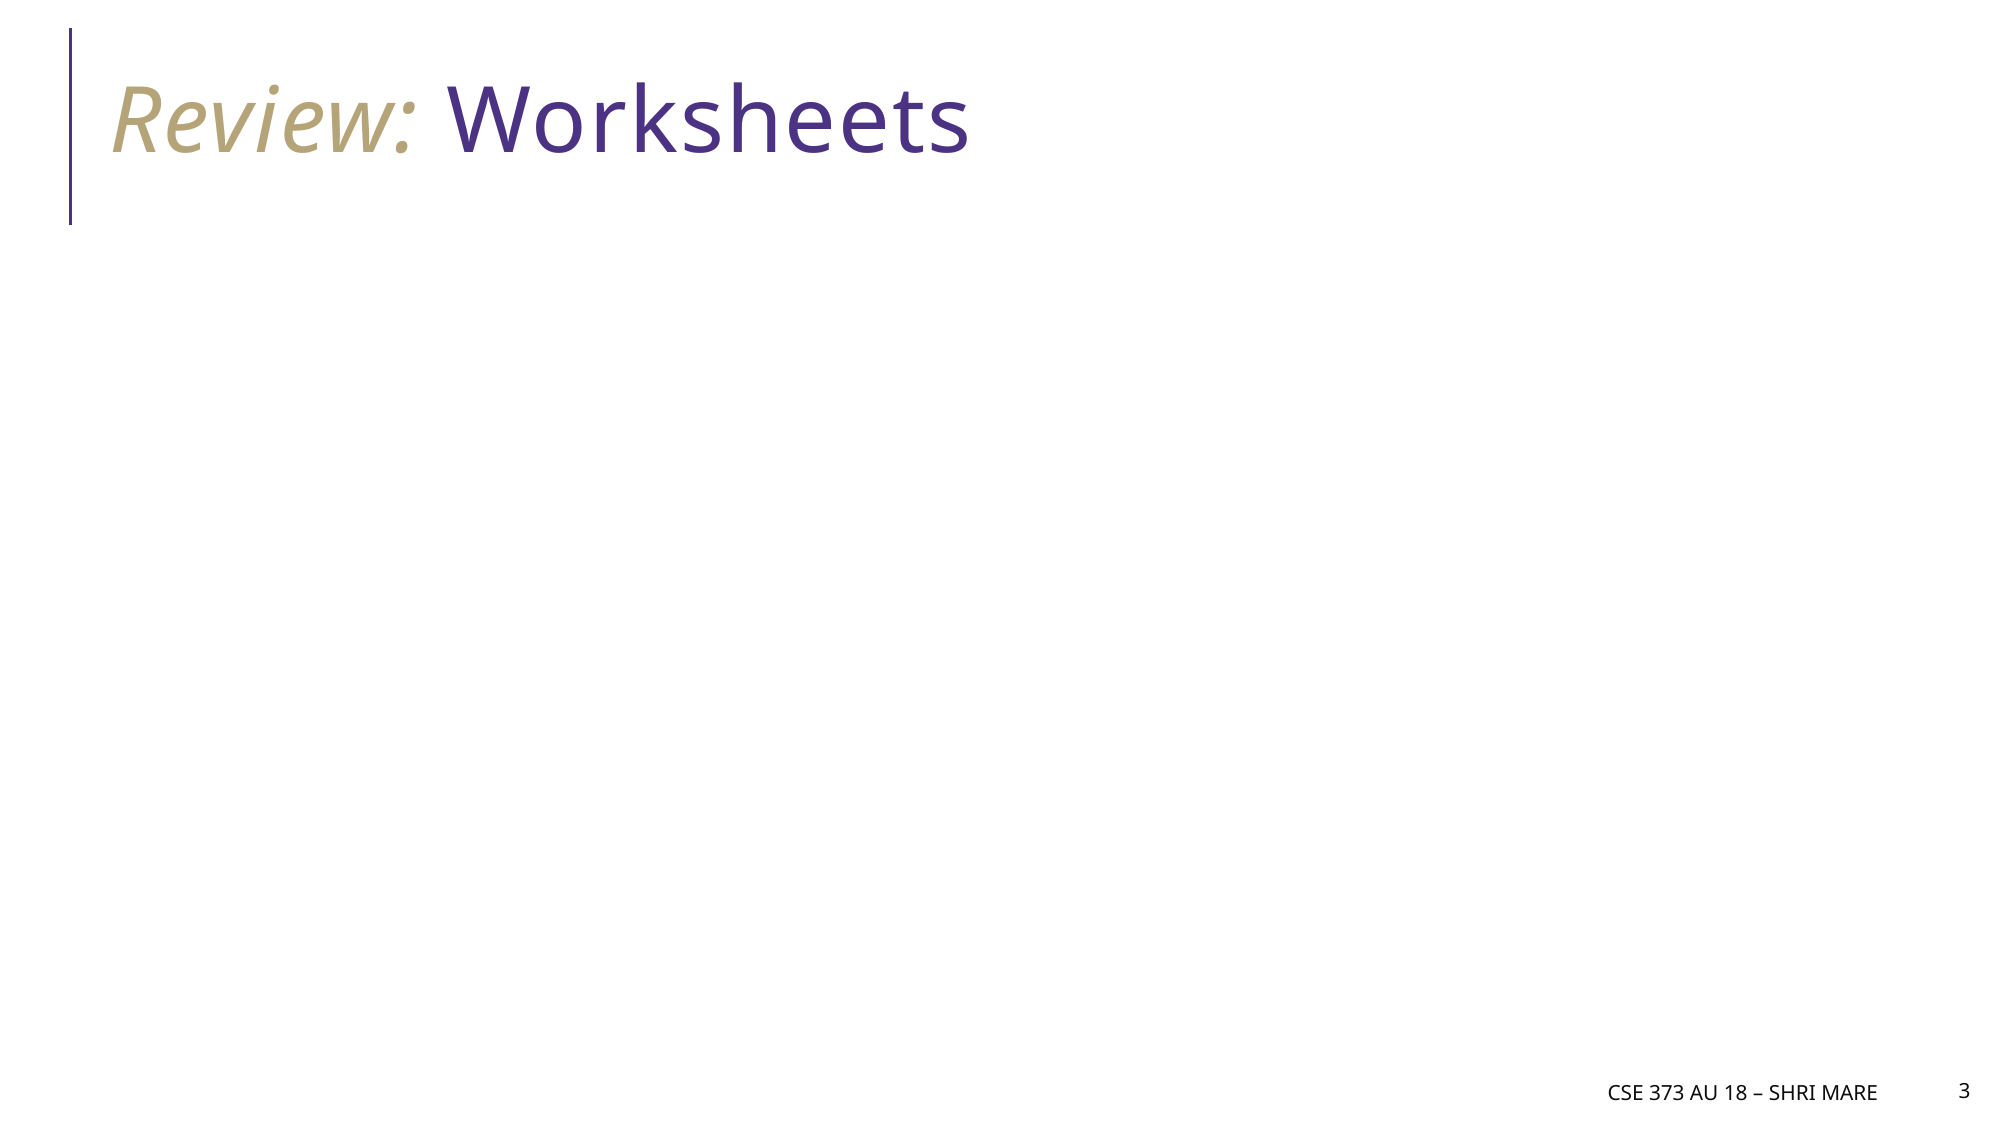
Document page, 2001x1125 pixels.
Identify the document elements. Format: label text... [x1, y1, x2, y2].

footer CSE 373 AU 18 – Shri mare [993, 1069, 1893, 1115]
title Review: Worksheets [94, 43, 1930, 210]
slide_number 3 [1916, 1069, 1986, 1115]
